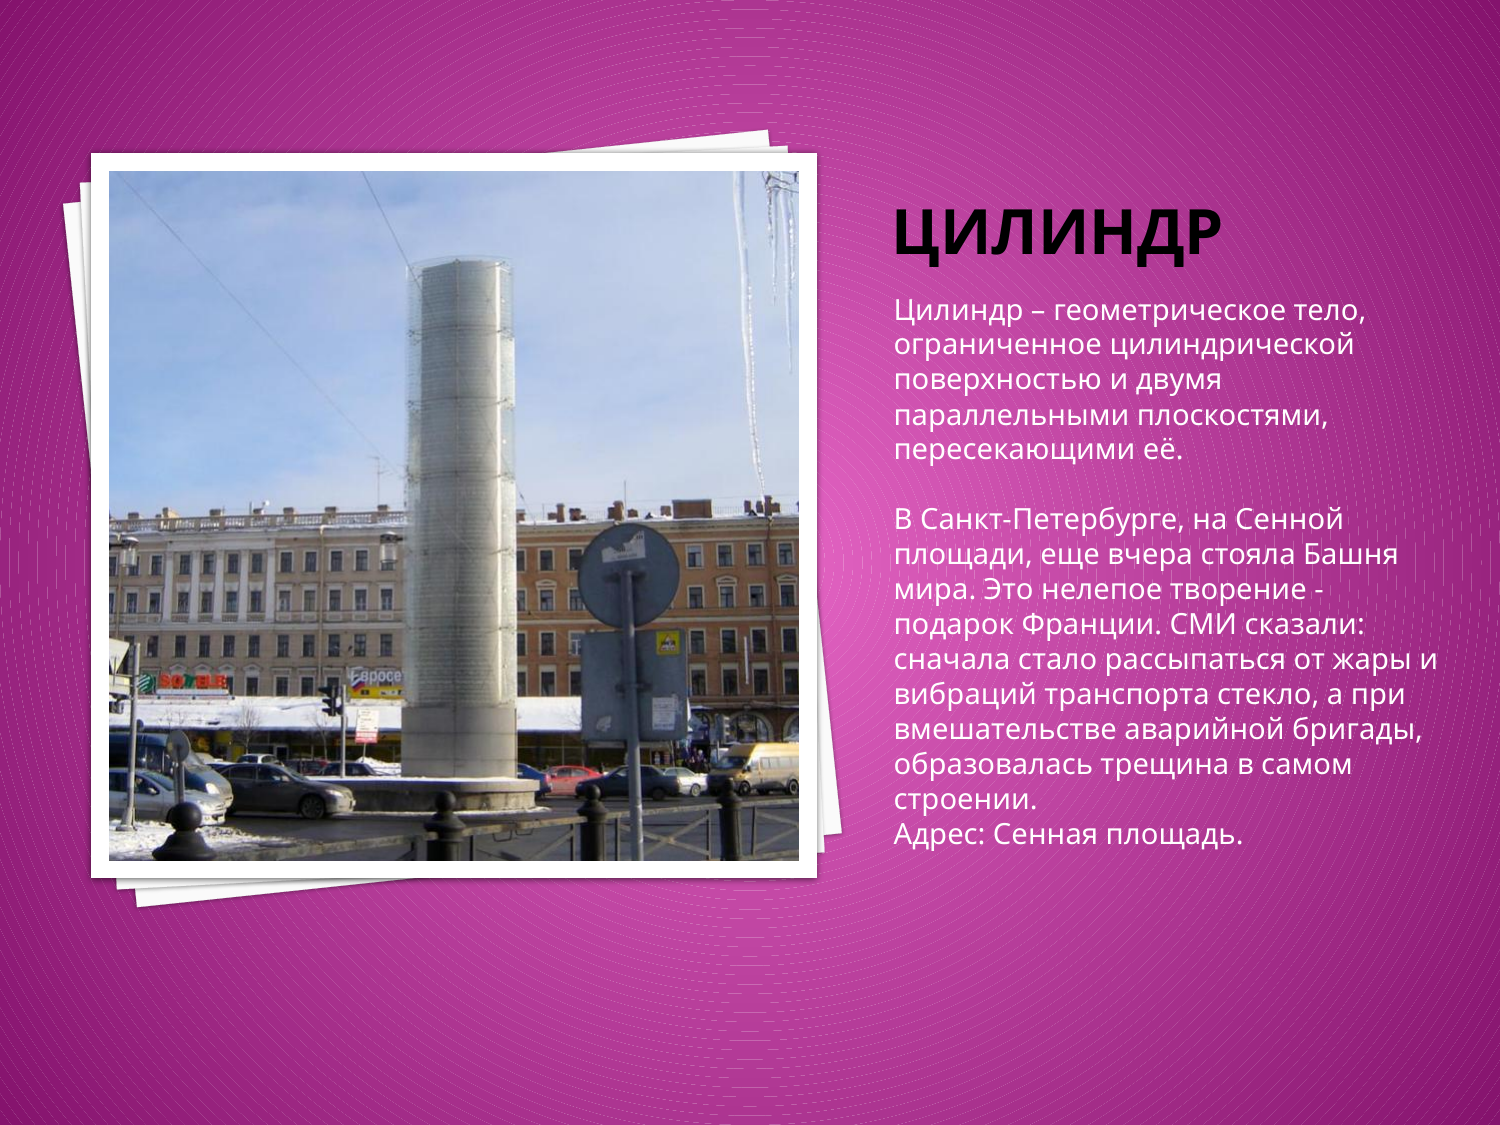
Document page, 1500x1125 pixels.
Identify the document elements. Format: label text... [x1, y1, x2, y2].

list Цилиндр – геометрическое тело, ограниченное цилиндрической поверхностью и двумя параллельными плоскостями, пересекающими её. В Санкт-Петербурге, на Сенной площади, еще вчера стояла Башня мира. Это нелепое творение - подарок Франции. СМИ сказали: сначала стало рассыпаться от жары и вибраций транспорта стекло, а при вмешательстве аварийной бригады, образовалась трещина в самом строении. Адрес: Сенная площадь. [879, 290, 1443, 1012]
picture [108, 170, 800, 861]
title Цилиндр [884, 187, 1447, 268]
